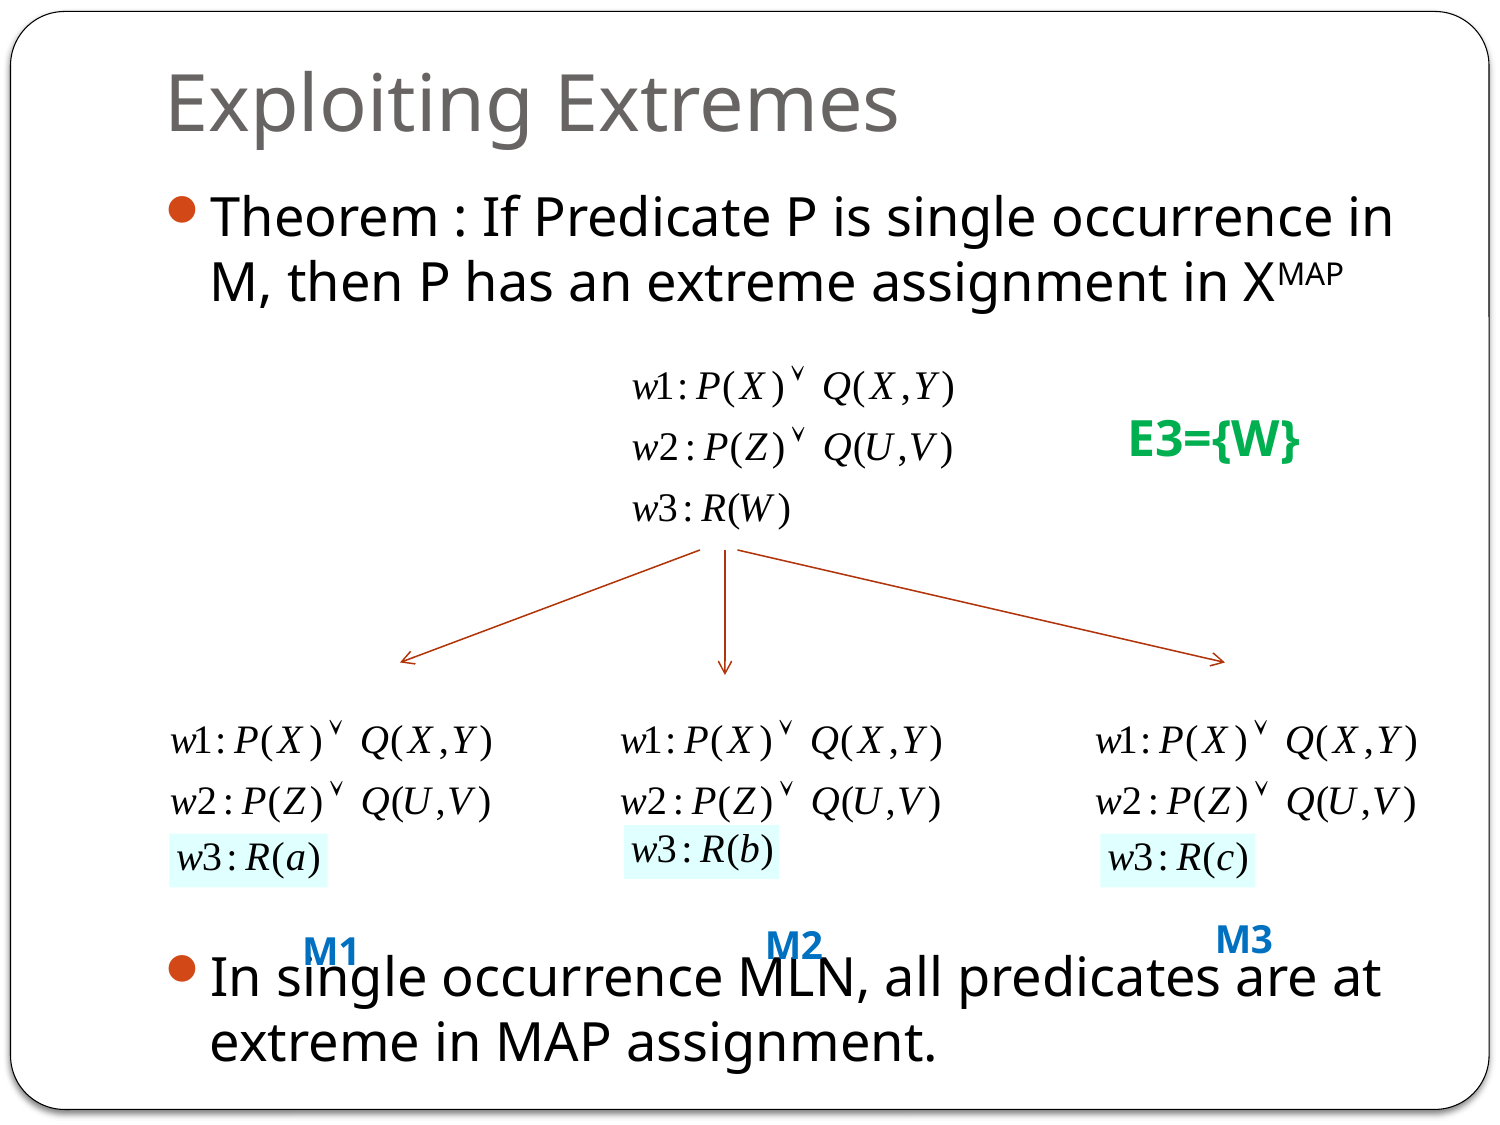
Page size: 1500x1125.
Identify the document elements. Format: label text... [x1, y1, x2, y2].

list Theorem : If Predicate P is single occurrence in M, then P has an extreme assignment in XMAP In single occurrence MLN, all predicates are at extreme in MAP assignment. [150, 174, 1425, 1125]
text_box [1100, 833, 1256, 888]
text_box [1087, 716, 1426, 833]
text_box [168, 833, 328, 888]
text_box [162, 716, 501, 833]
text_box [624, 362, 963, 539]
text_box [623, 824, 780, 880]
text_box E3={W} [1112, 399, 1438, 474]
text_box M2 [749, 868, 988, 975]
text_box M1 [287, 875, 525, 981]
text_box M3 [1199, 862, 1438, 969]
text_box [612, 716, 951, 833]
title Exploiting Extremes [150, 45, 1425, 163]
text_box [737, 549, 1226, 663]
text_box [399, 549, 701, 663]
